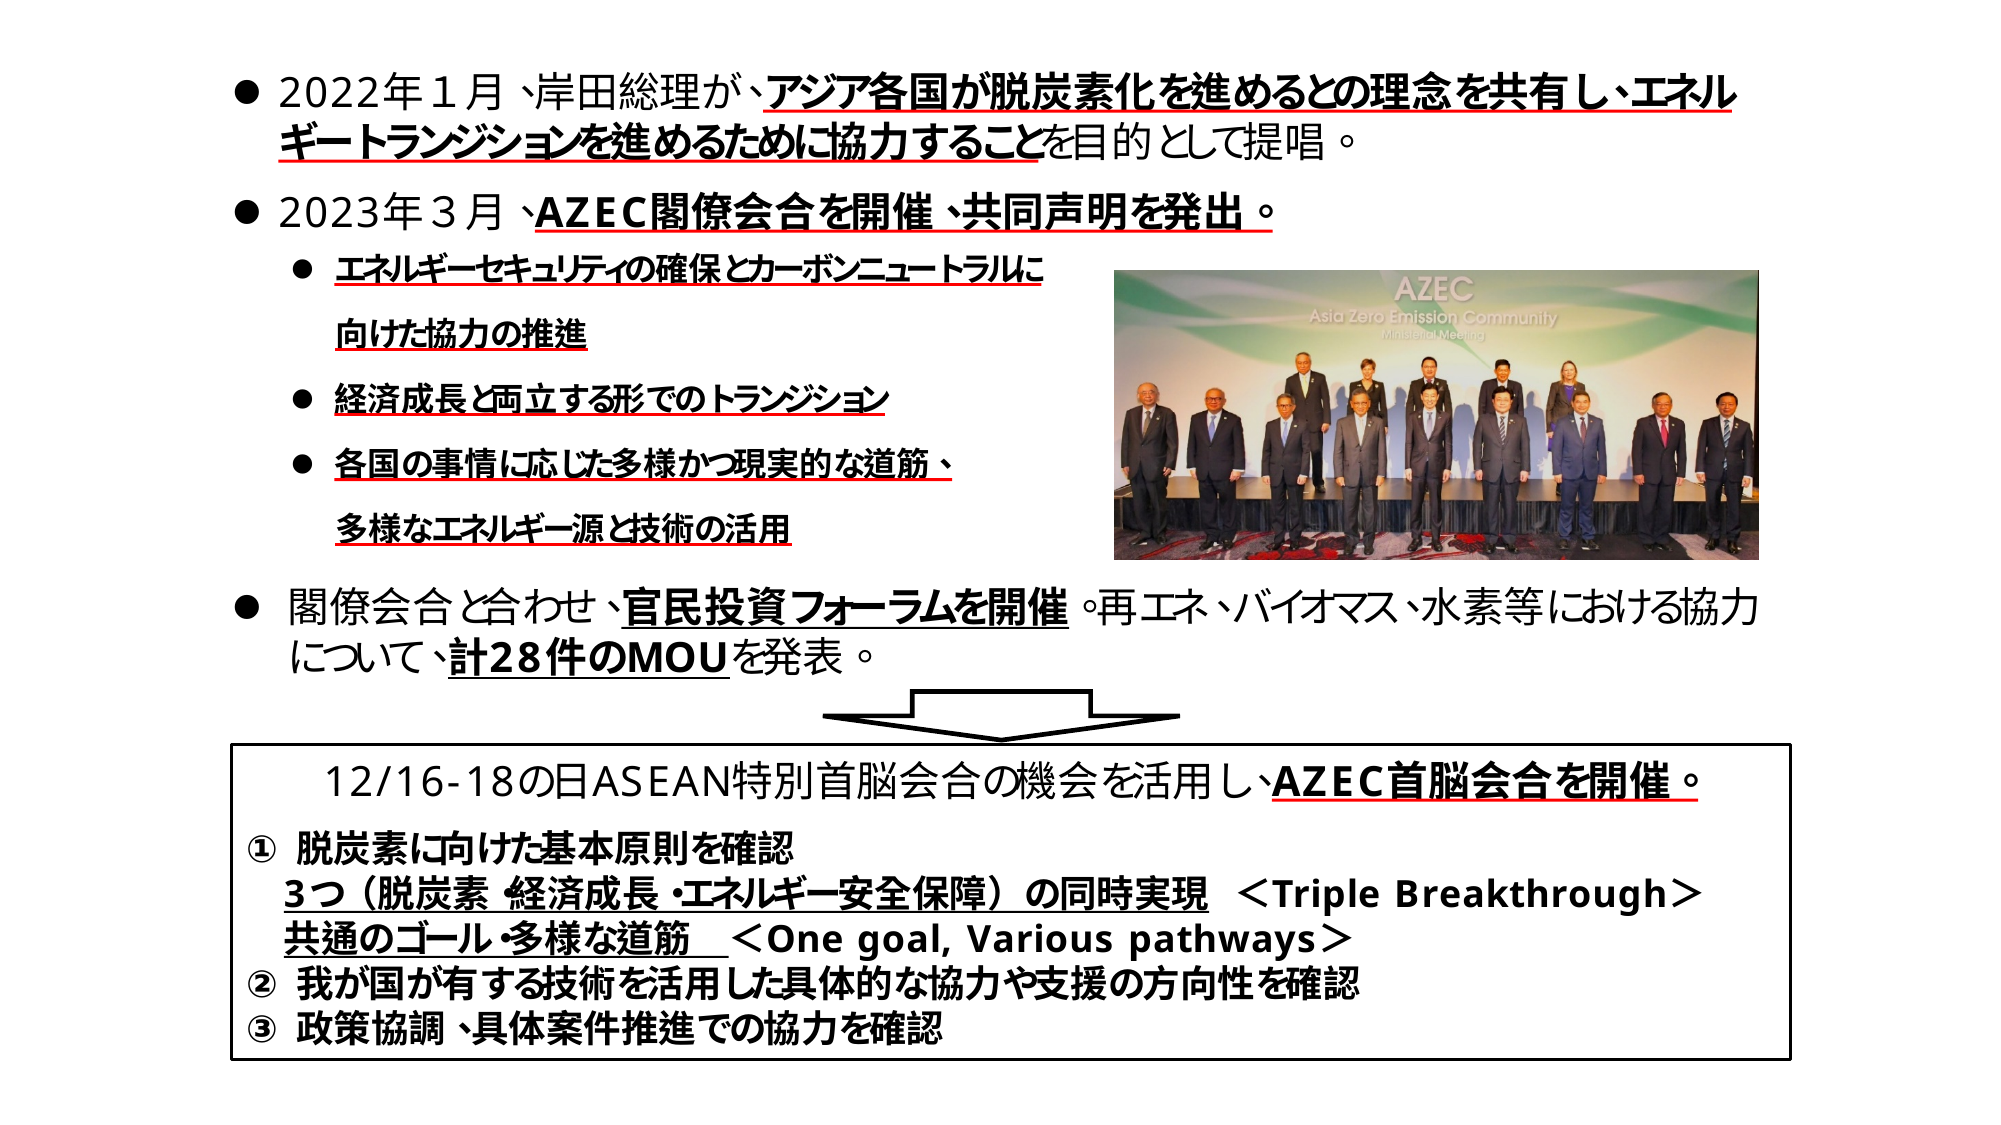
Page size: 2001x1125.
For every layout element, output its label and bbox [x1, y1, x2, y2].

picture [207, 52, 1793, 1072]
